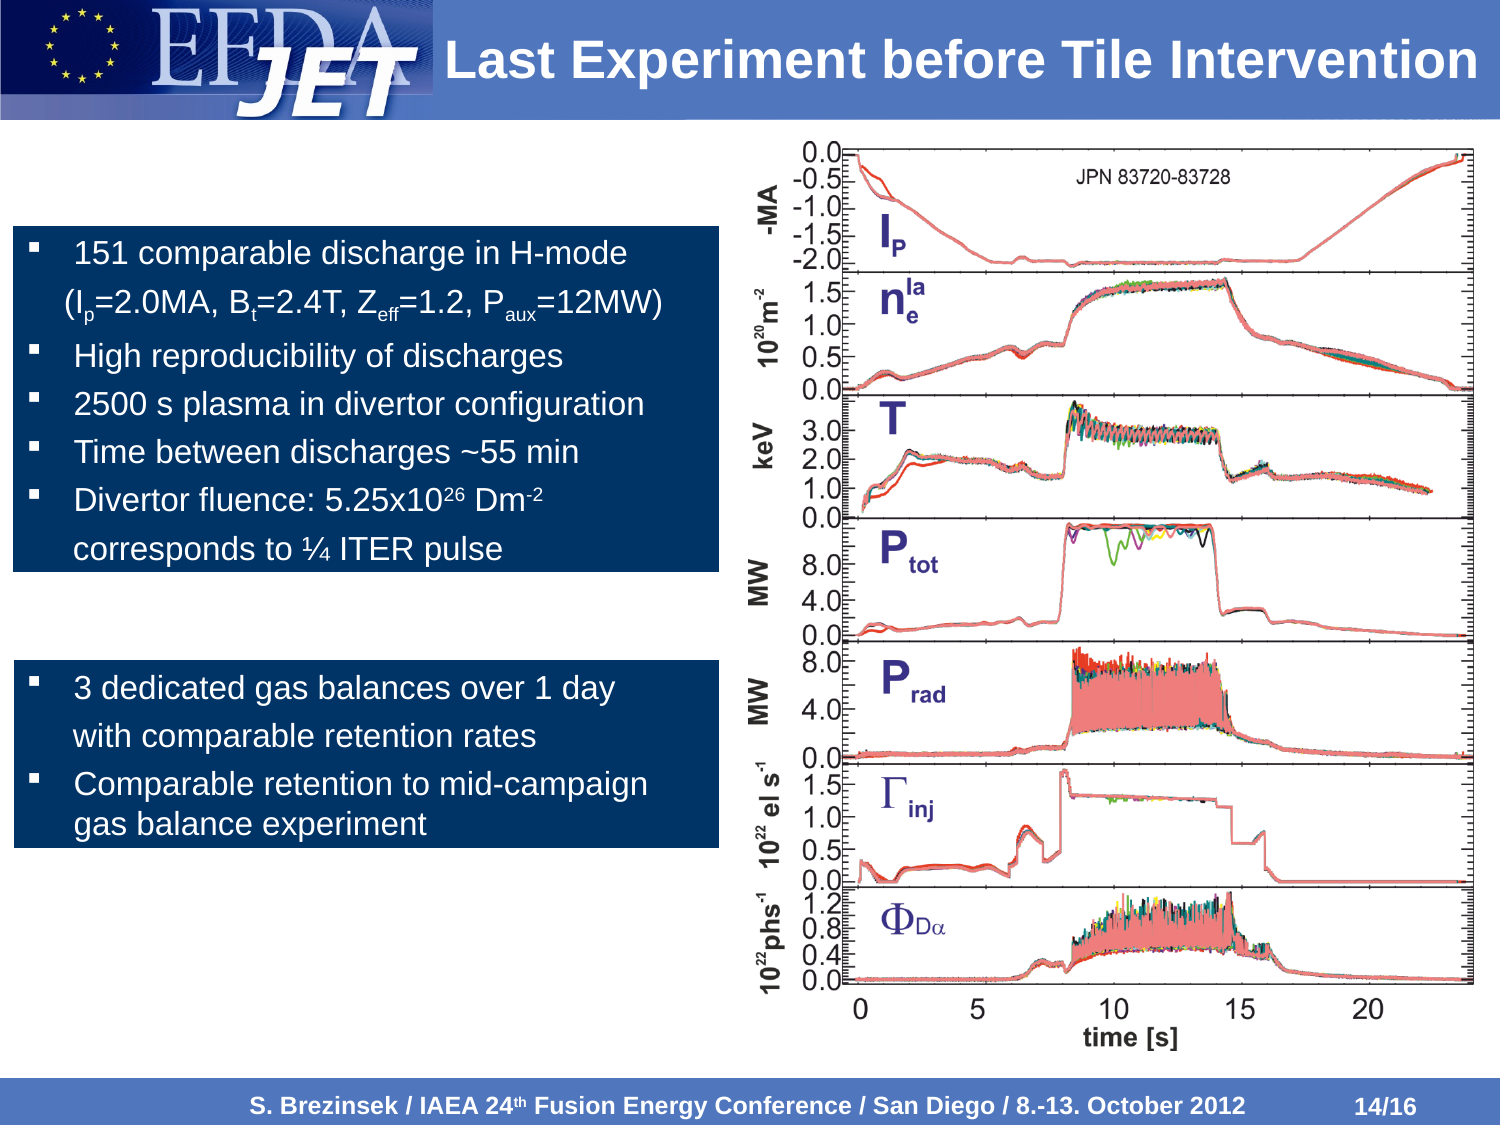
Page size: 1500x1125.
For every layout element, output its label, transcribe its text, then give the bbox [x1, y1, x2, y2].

picture [747, 141, 1474, 1051]
title Last Experiment before Tile Intervention [425, 0, 1500, 117]
text_box 151 comparable discharge in H-mode (Ip=2.0MA, Bt=2.4T, Zeff=1.2, Paux=12MW) High reproducibility of discharges 2500 s plasma in divertor configuration Time between discharges ~55 min Divertor fluence: 5.25x1026 Dm-2 corresponds to ¼ ITER pulse [11, 224, 721, 575]
picture [0, 0, 432, 120]
text_box 3 dedicated gas balances over 1 day with comparable retention rates Comparable retention to mid-campaign gas balance experiment [11, 658, 721, 850]
